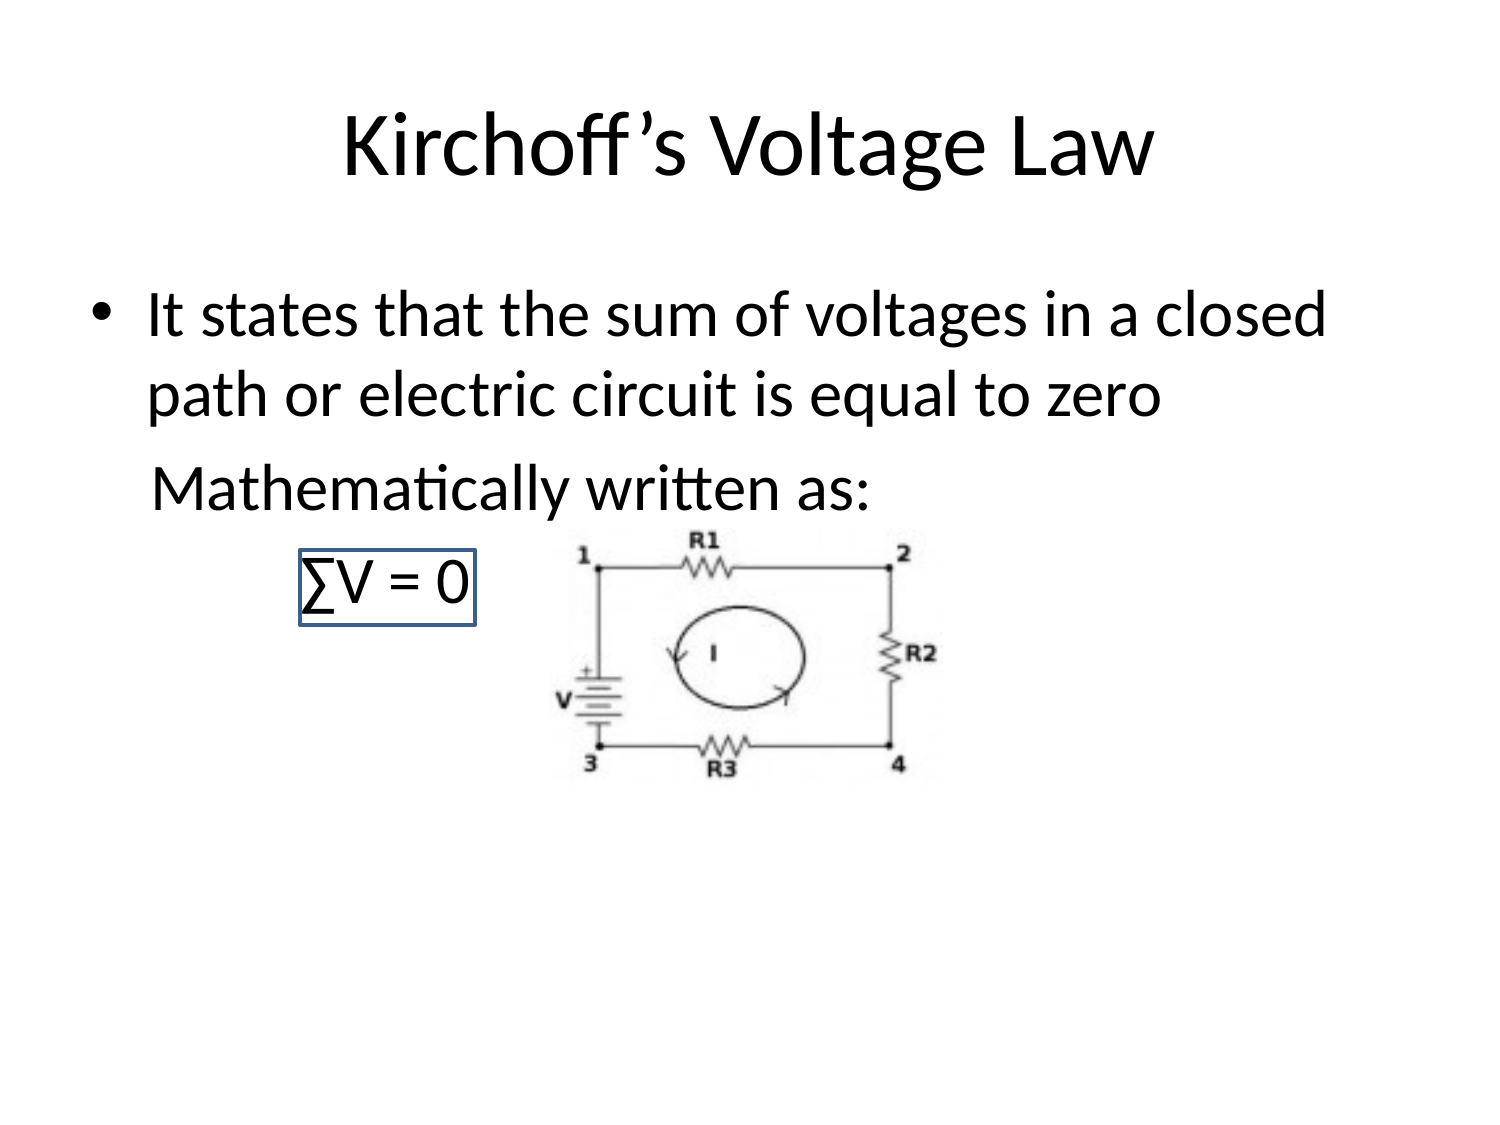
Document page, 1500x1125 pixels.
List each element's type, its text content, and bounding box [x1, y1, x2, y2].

list It states that the sum of voltages in a closed path or electric circuit is equal to zero Mathematically written as: ∑V = 0 [75, 262, 1425, 1005]
picture [549, 527, 944, 788]
title Kirchoff’s Voltage Law [75, 45, 1425, 233]
text_box [298, 548, 477, 627]
